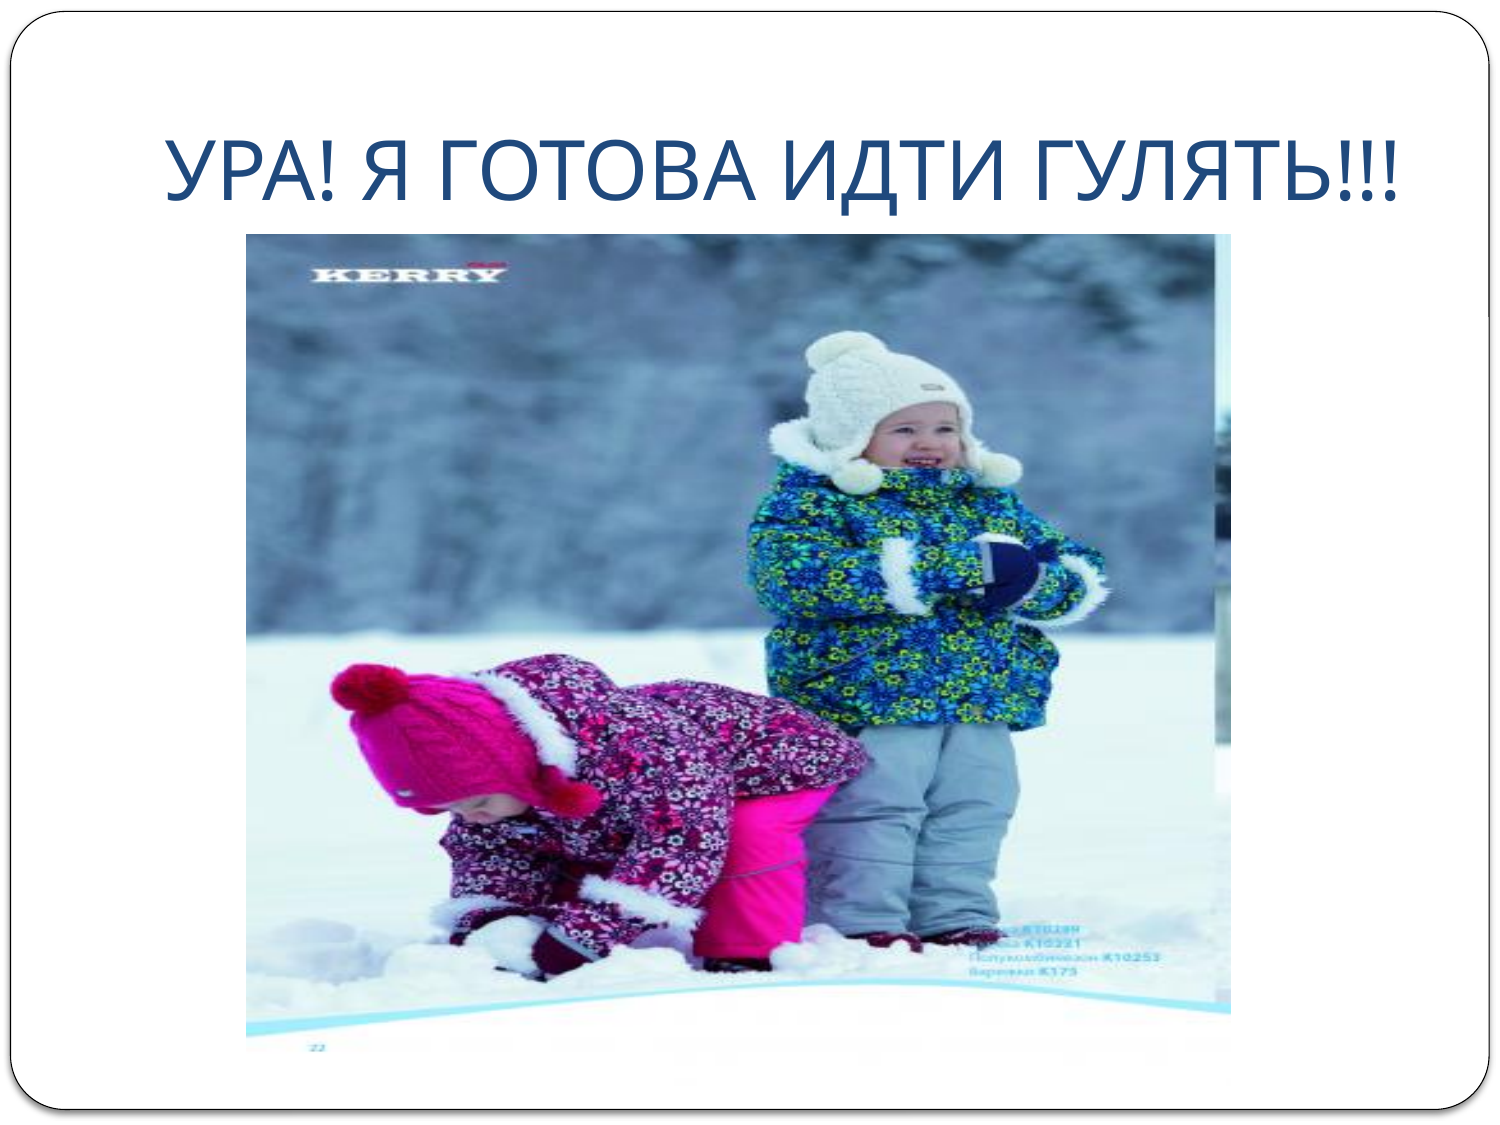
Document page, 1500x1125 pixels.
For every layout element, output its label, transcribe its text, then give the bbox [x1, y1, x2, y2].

picture [245, 234, 1231, 1087]
title УРА! Я ГОТОВА ИДТИ ГУЛЯТЬ!!! [150, 45, 1425, 233]
